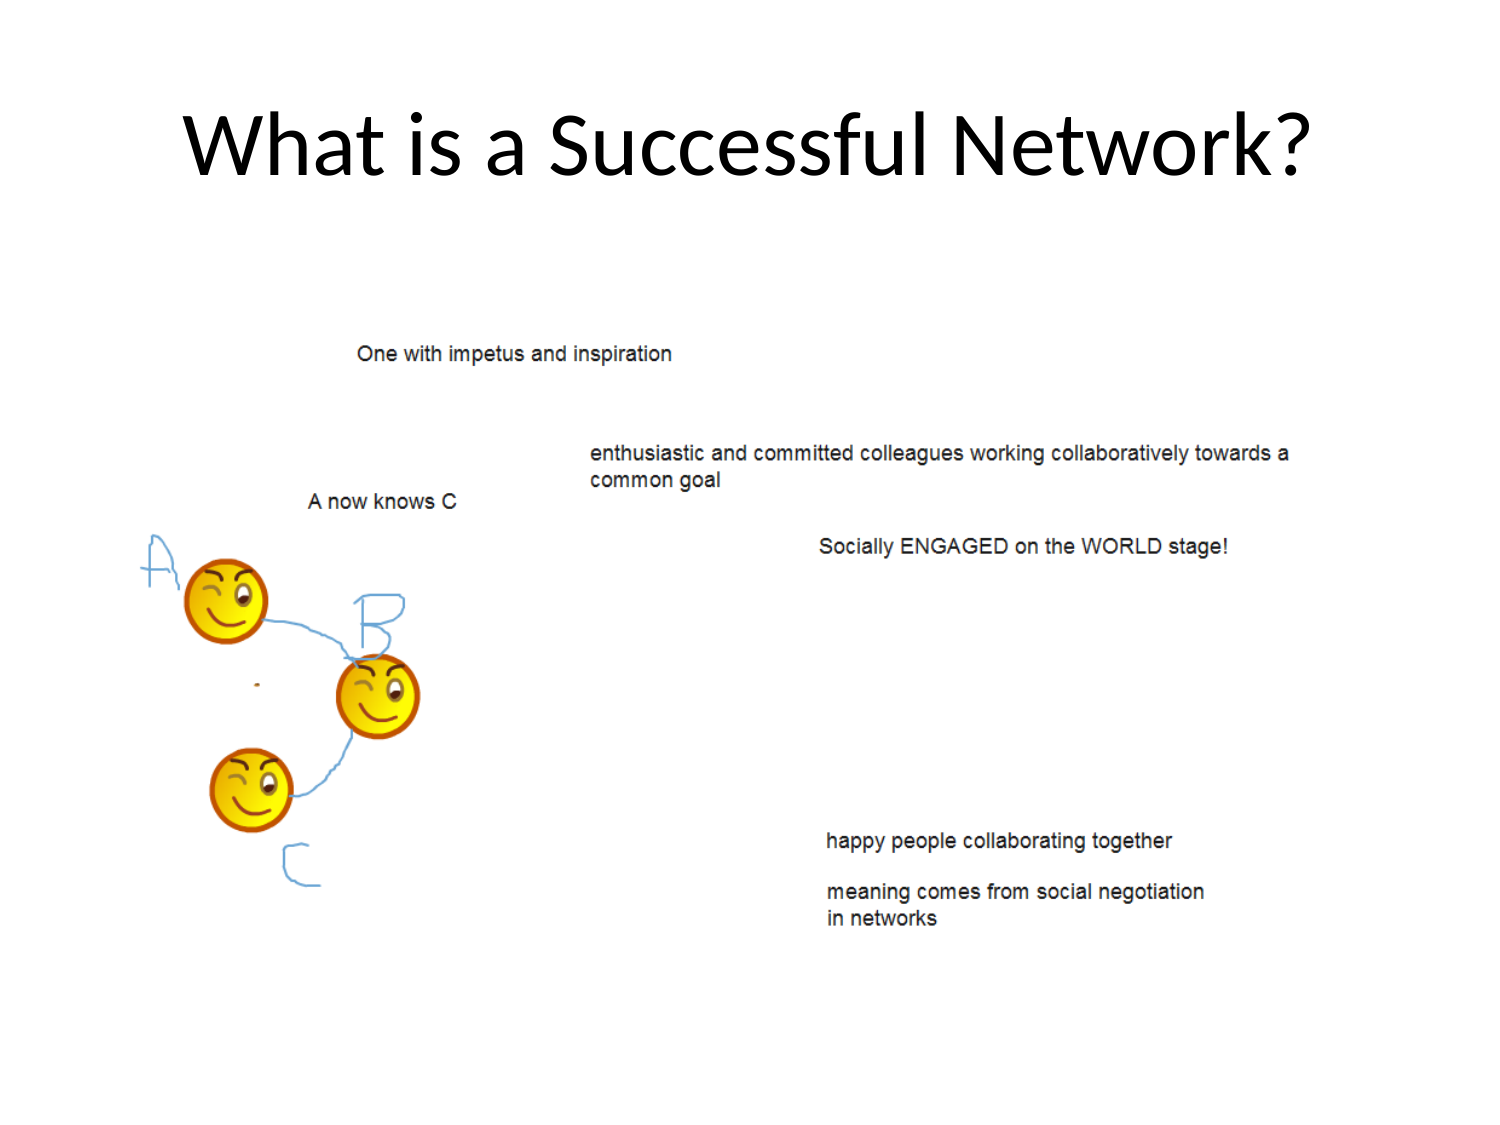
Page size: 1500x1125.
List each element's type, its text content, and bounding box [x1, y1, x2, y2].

title What is a Successful Network? [75, 45, 1425, 233]
picture [99, 274, 1351, 979]
